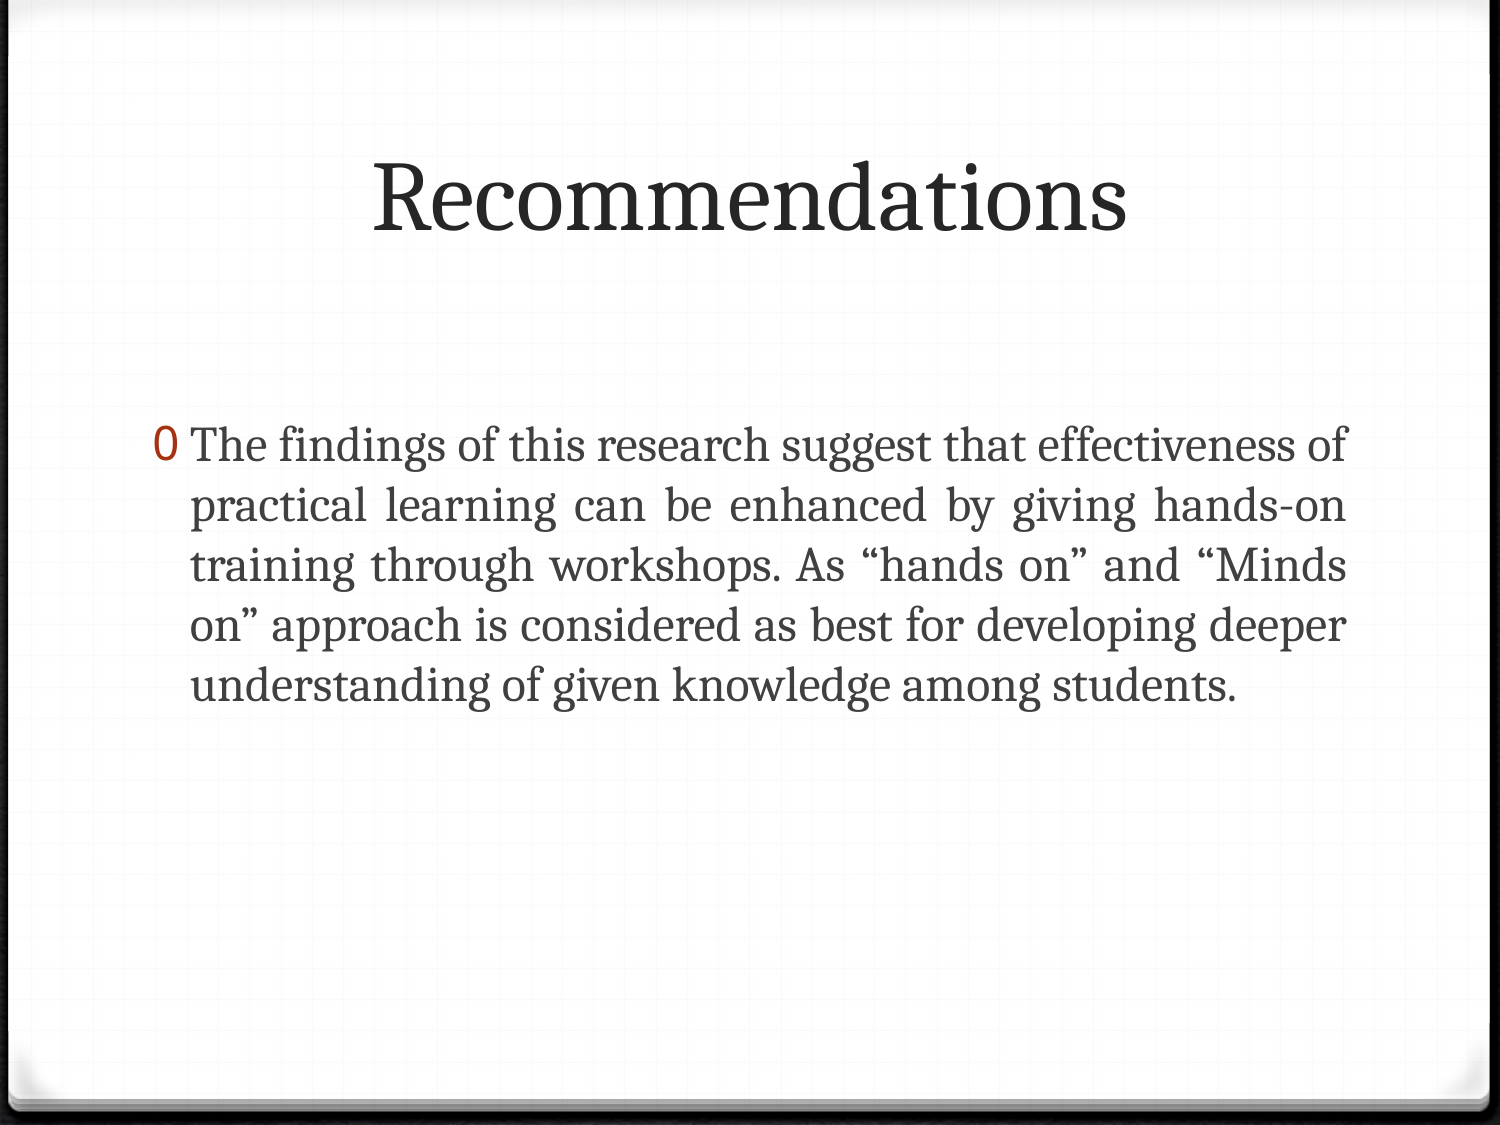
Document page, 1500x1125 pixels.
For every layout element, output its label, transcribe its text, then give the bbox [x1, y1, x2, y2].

title Recommendations [90, 71, 1410, 309]
picture [0, 0, 1500, 1125]
list The findings of this research suggest that effectiveness of practical learning can be enhanced by giving hands-on training through workshops. As “hands on” and “Minds on” approach is considered as best for developing deeper understanding of given knowledge among students. [137, 334, 1363, 983]
